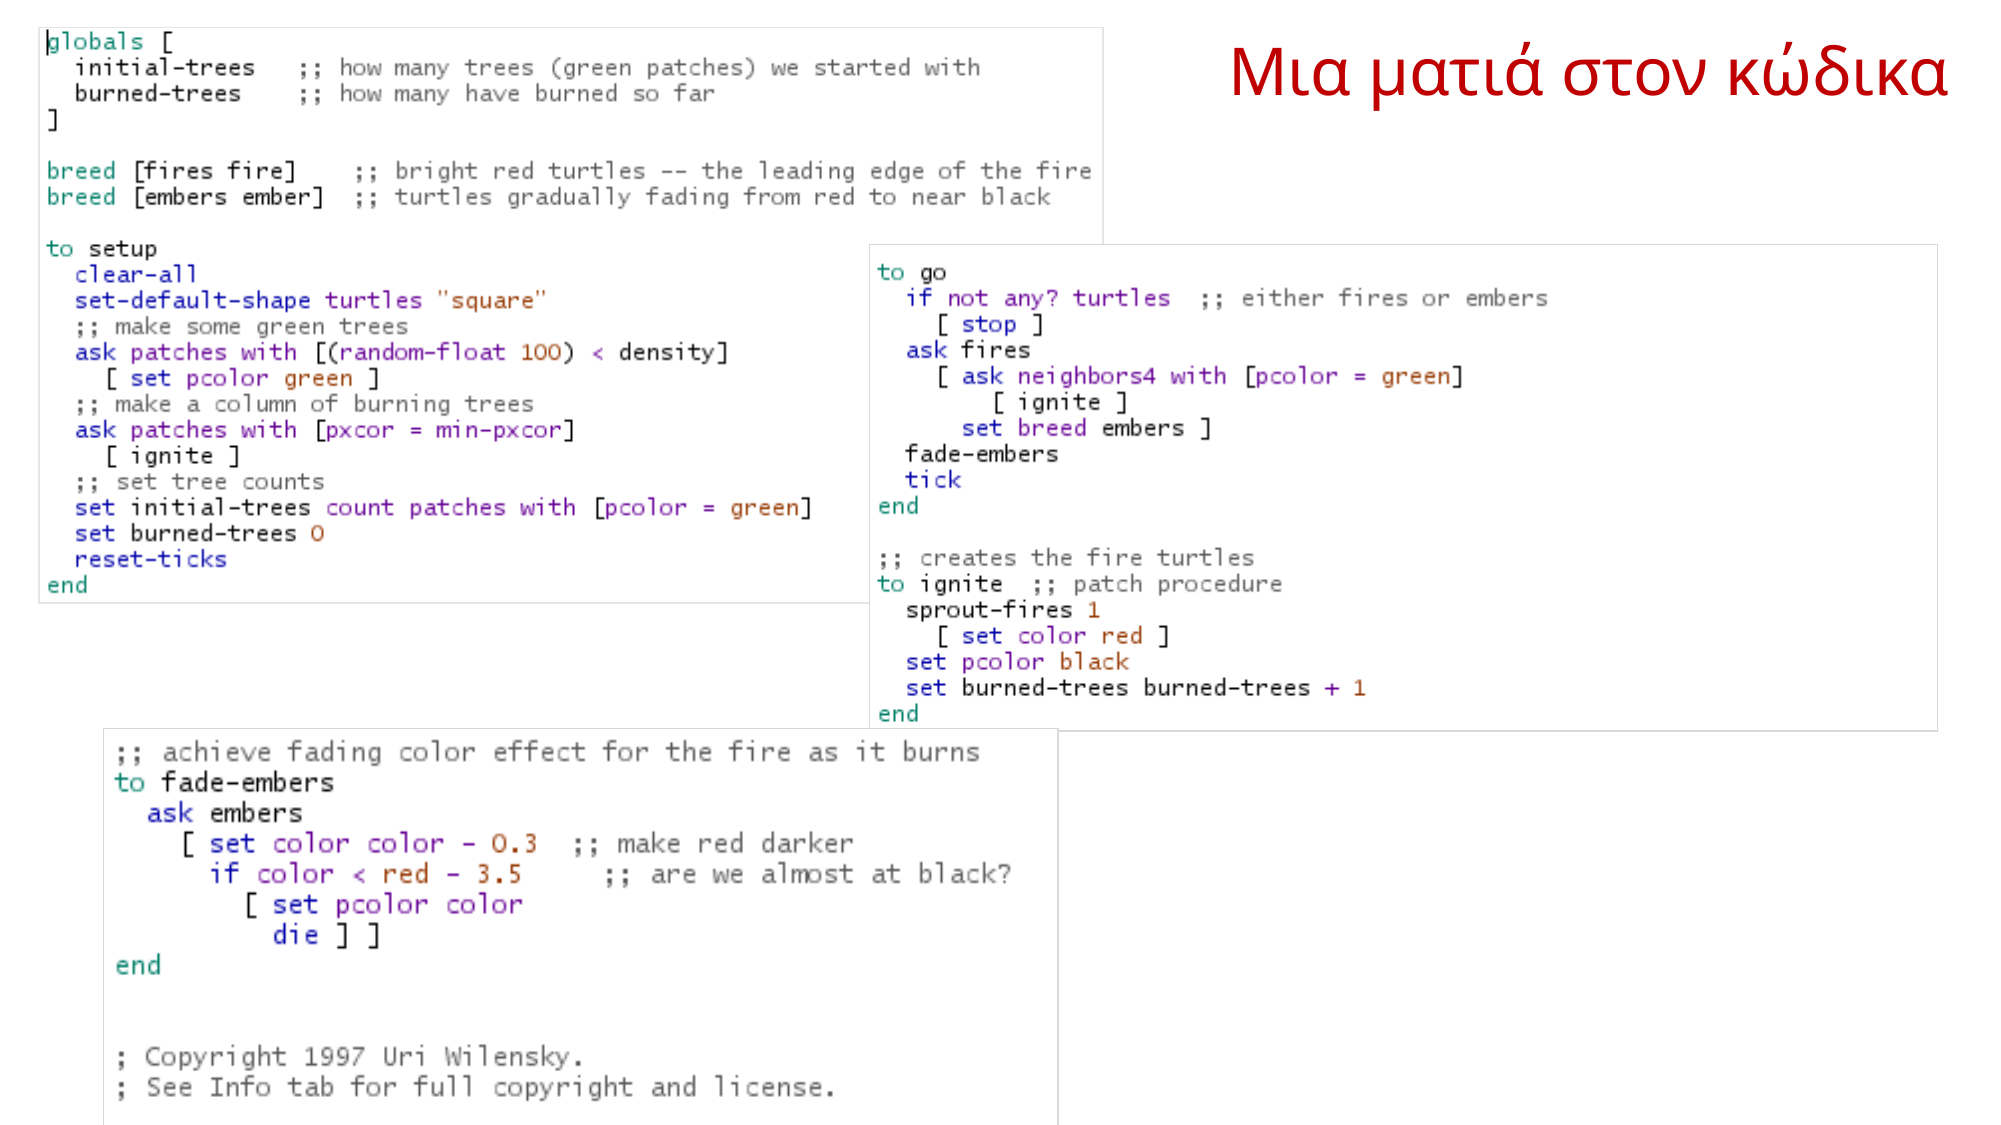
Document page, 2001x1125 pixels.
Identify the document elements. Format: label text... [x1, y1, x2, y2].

picture [39, 28, 1937, 1125]
title Μια ματιά στον κώδικα [1103, 30, 1965, 118]
